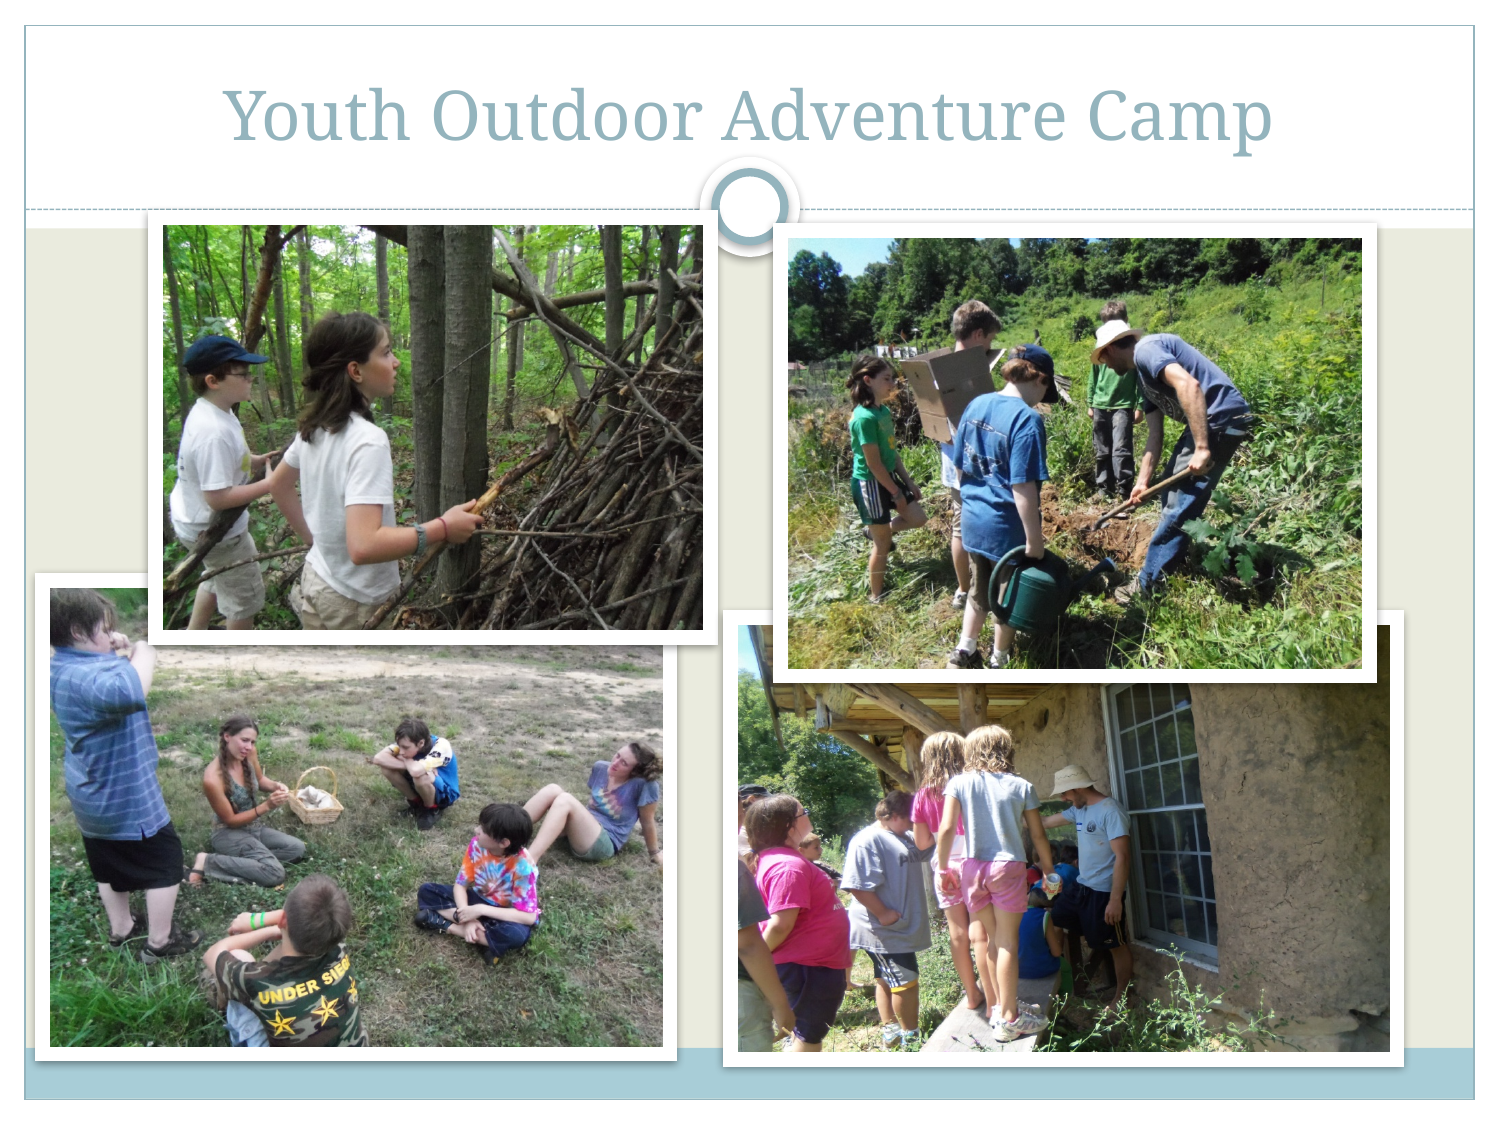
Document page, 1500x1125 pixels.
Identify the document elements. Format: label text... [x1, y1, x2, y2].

picture [49, 587, 663, 1048]
picture [737, 237, 1391, 1053]
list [162, 224, 704, 631]
title Youth Outdoor Adventure Camp [49, 37, 1450, 162]
